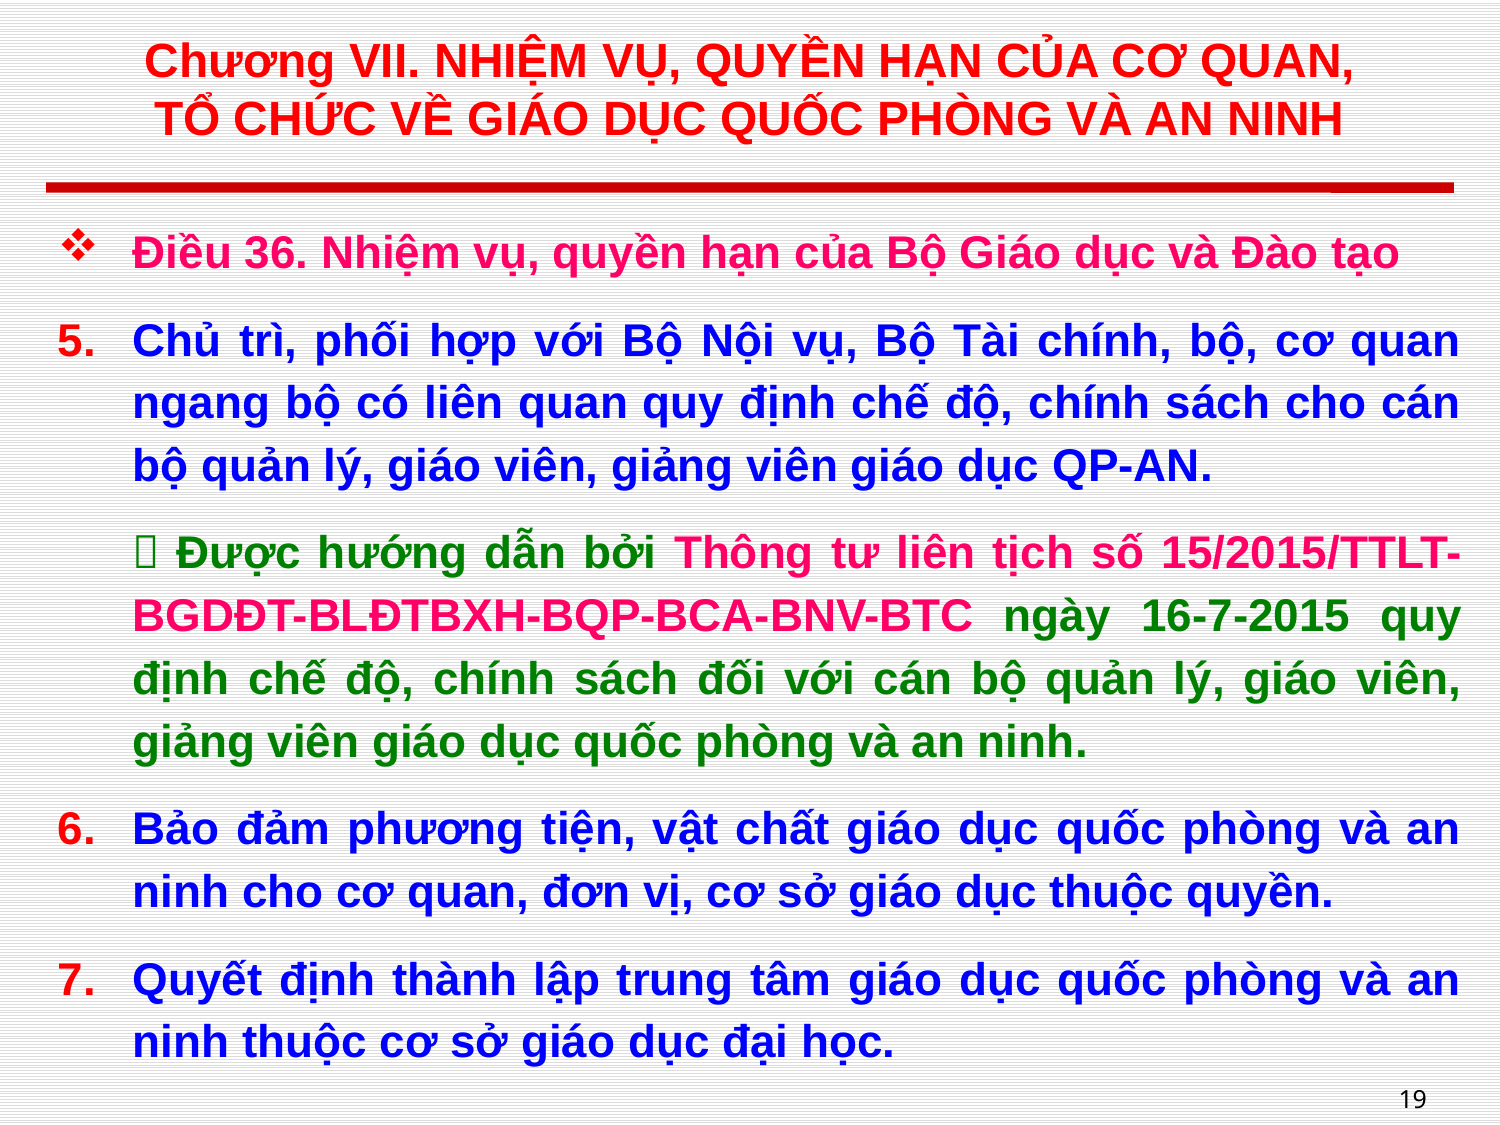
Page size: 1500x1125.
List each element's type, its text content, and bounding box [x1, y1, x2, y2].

text_box Điều 36. Nhiệm vụ, quyền hạn của Bộ Giáo dục và Đào tạo Chủ trì, phối hợp với Bộ Nội vụ, Bộ Tài chính, bộ, cơ quan ngang bộ có liên quan quy định chế độ, chính sách cho cán bộ quản lý, giáo viên, giảng viên giáo dục QP-AN.  Được hướng dẫn bởi Thông tư liên tịch số 15/2015/TTLT-BGDĐT-BLĐTBXH-BQP-BCA-BNV-BTC ngày 16-7-2015 quy định chế độ, chính sách đối với cán bộ quản lý, giáo viên, giảng viên giáo dục quốc phòng và an ninh. Bảo đảm phương tiện, vật chất giáo dục quốc phòng và an ninh cho cơ quan, đơn vị, cơ sở giáo dục thuộc quyền. Quyết định thành lập trung tâm giáo dục quốc phòng và an ninh thuộc cơ sở giáo dục đại học. [23, 199, 1477, 1088]
title Chương VII. NHIỆM VỤ, QUYỀN HẠN CỦA CƠ QUAN, TỔ CHỨC VỀ GIÁO DỤC QUỐC PHÒNG VÀ AN NINH [38, 24, 1463, 150]
